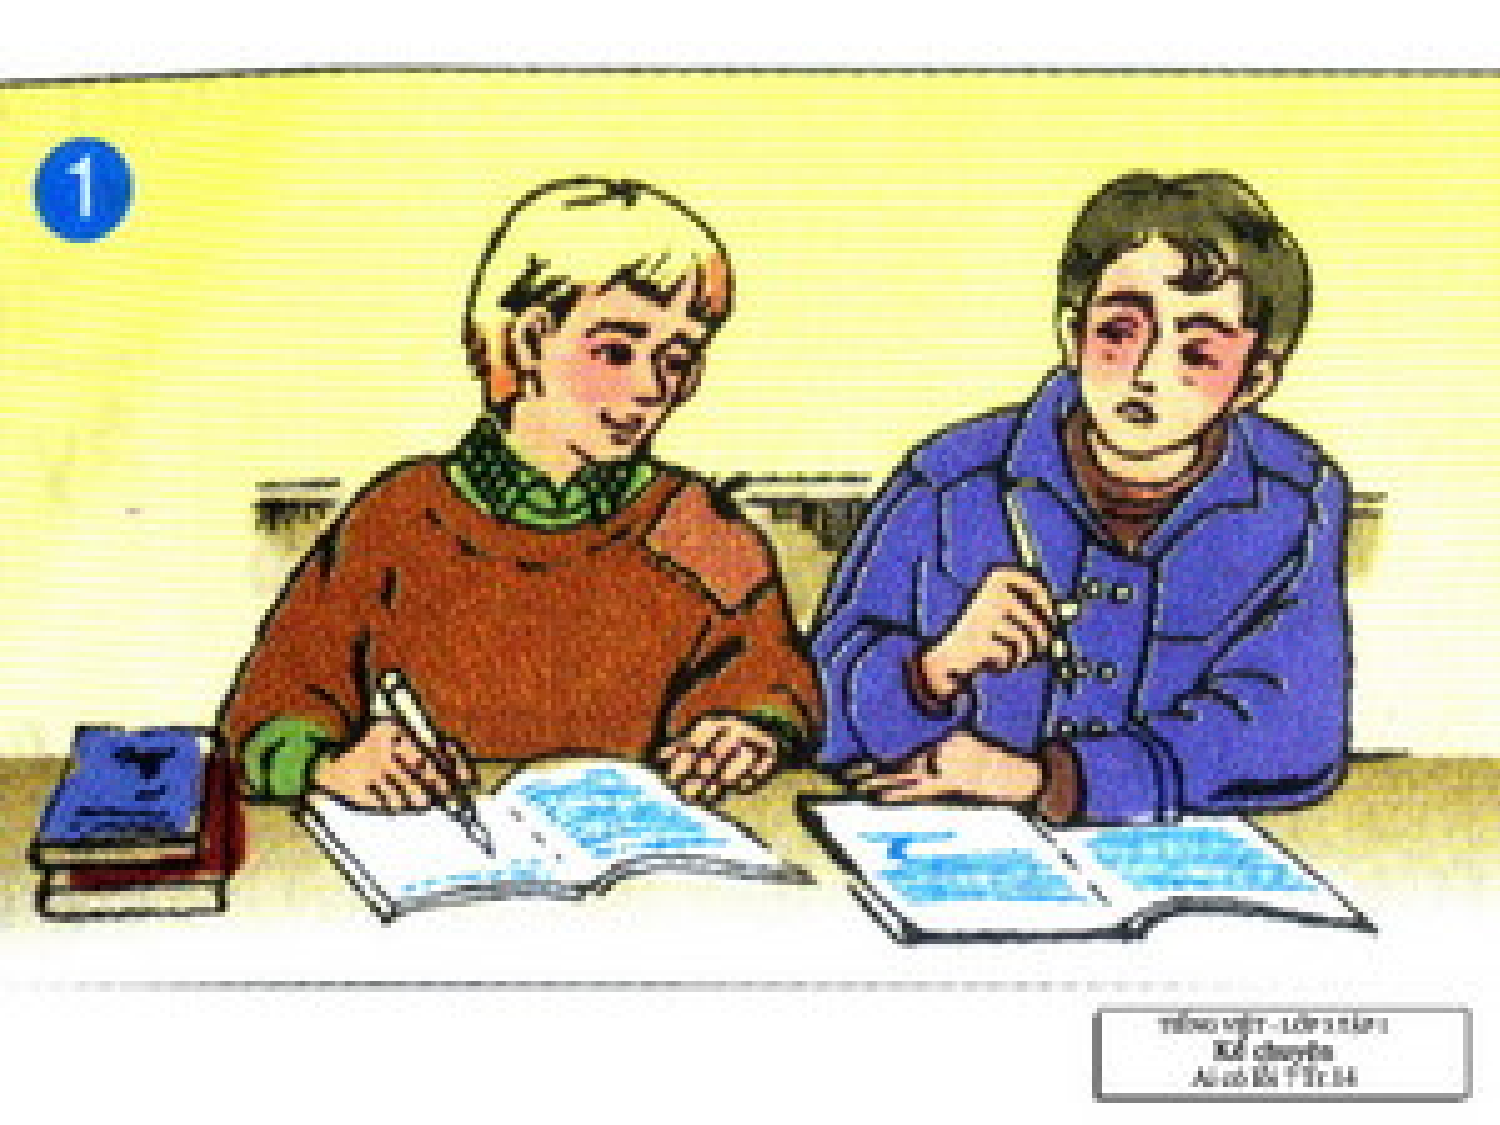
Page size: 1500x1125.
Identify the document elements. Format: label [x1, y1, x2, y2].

list [0, 0, 1500, 1125]
